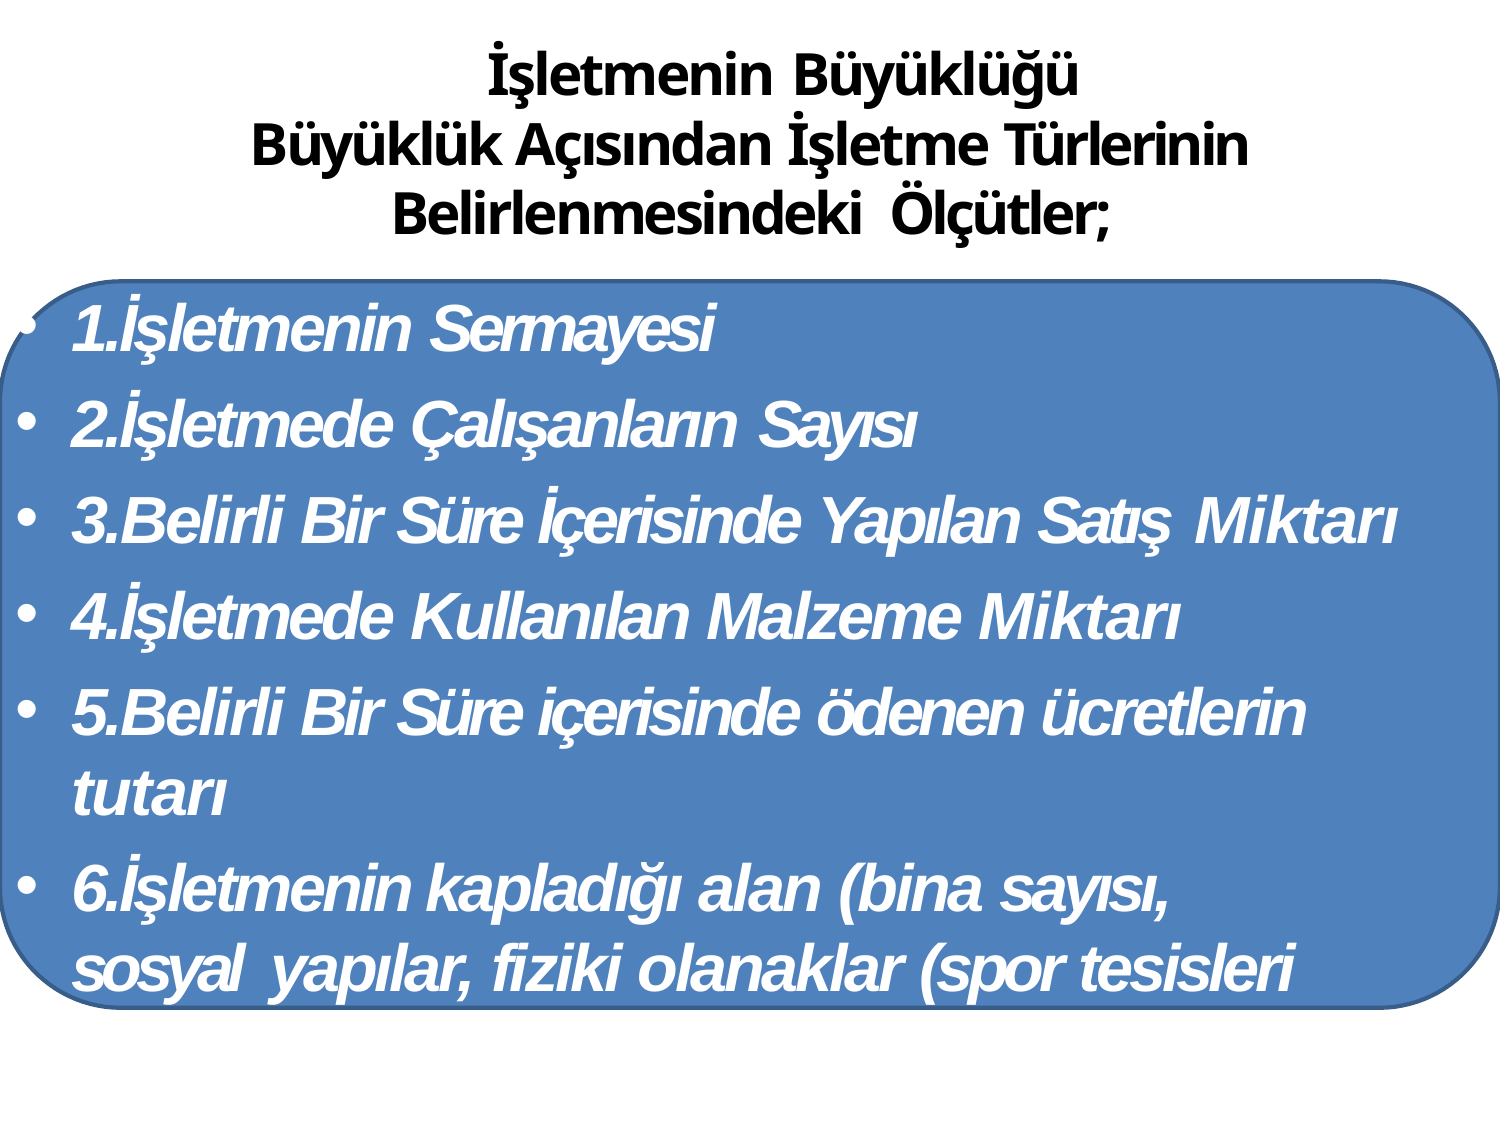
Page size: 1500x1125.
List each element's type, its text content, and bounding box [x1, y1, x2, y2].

text_box [0, 349, 12, 940]
text_box [1465, 317, 1500, 972]
text_box İşletmenin Büyüklüğü Büyüklük Açısından İşletme Türlerinin Belirlenmesindeki Ölçütler; 1.İşletmenin Sermayesi 2.İşletmede Çalışanların Sayısı 3.Belirli Bir Süre İçerisinde Yapılan Satış Miktarı 4.İşletmede Kullanılan Malzeme Miktarı 5.Belirli Bir Süre içerisinde ödenen ücretlerin tutarı 6.İşletmenin kapladığı alan (bina sayısı, sosyal yapılar, fiziki olanaklar (spor tesisleri gibi) ) [12, 34, 1465, 1085]
